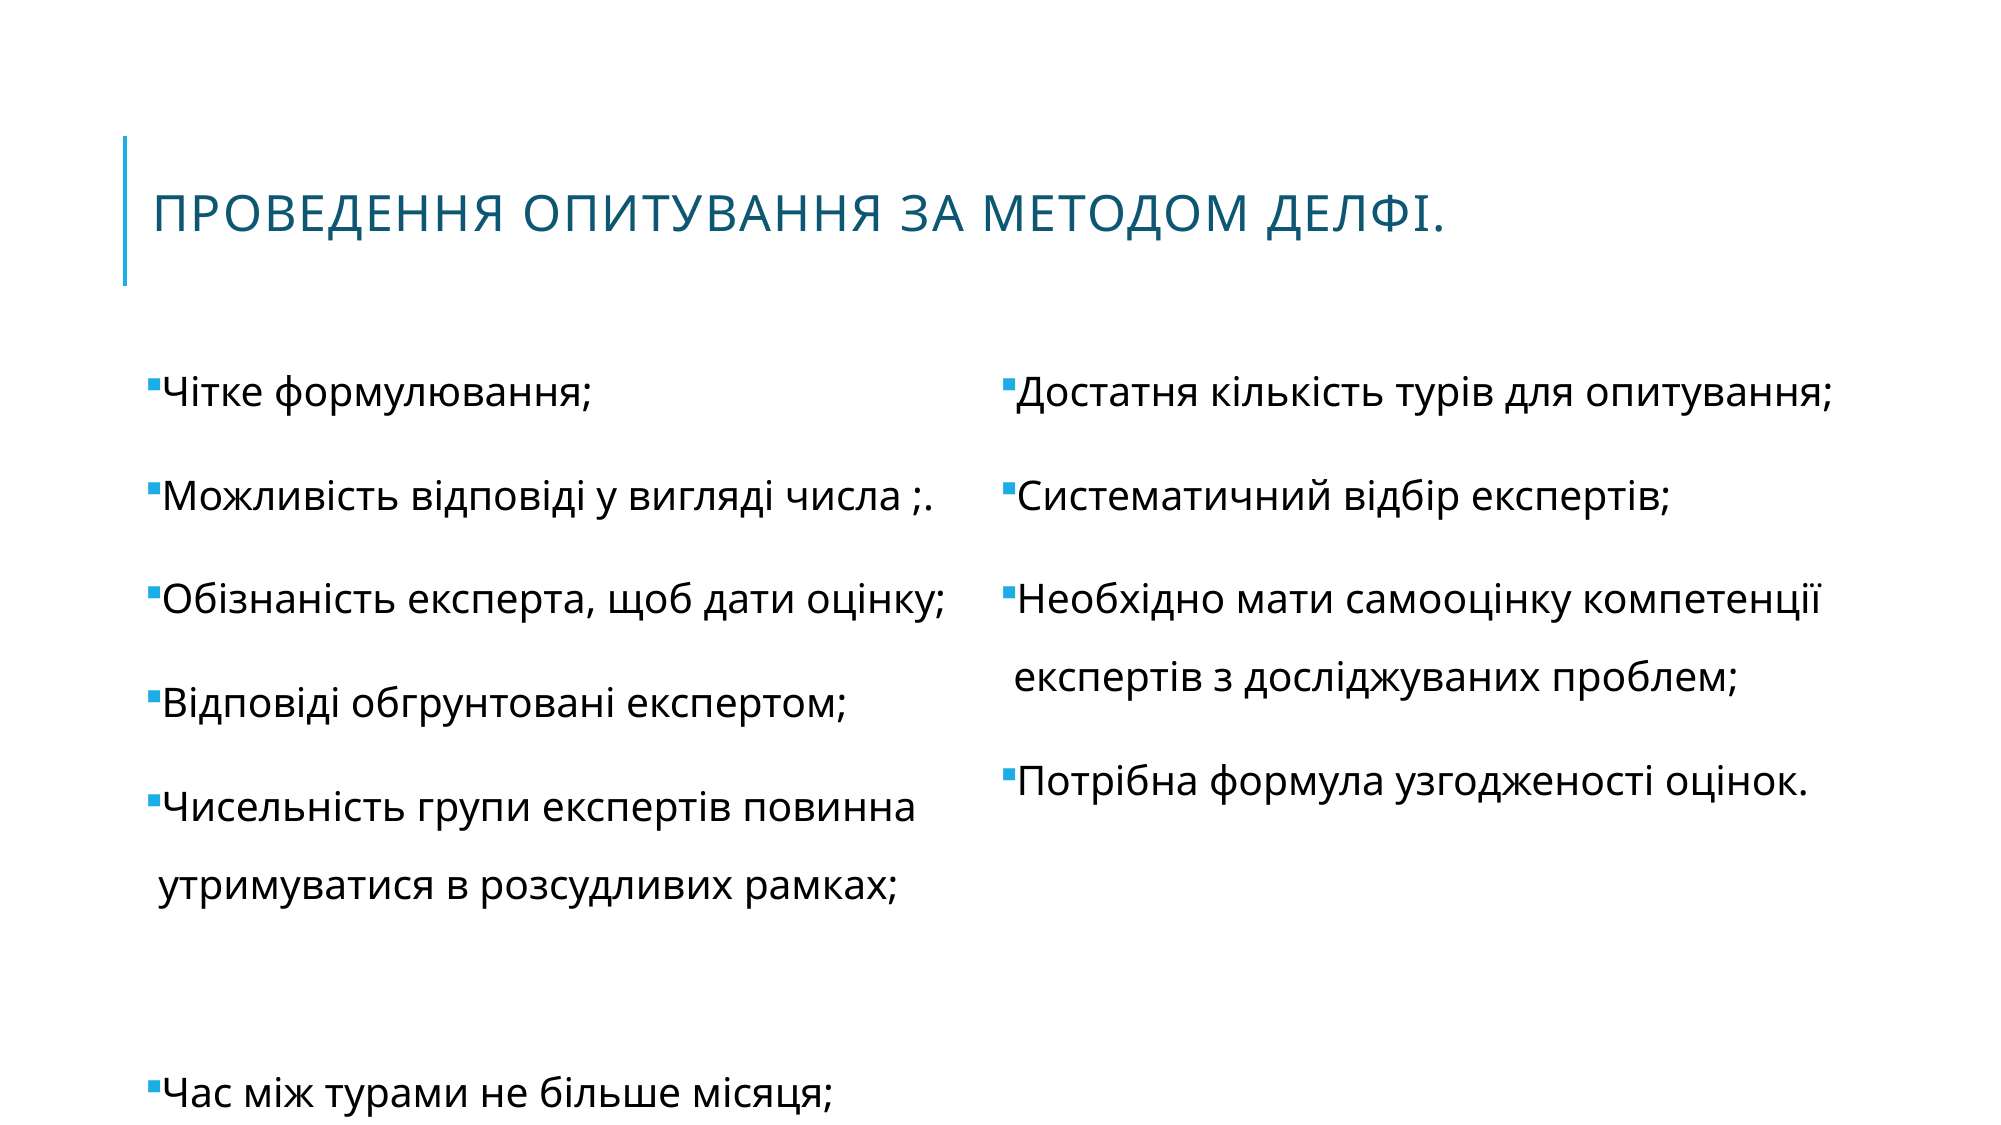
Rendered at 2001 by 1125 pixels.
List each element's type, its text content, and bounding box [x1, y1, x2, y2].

title Проведення опитування за методом Делфі. [137, 87, 1863, 306]
list Чітке формулювання; Можливість відповіді у вигляді числа ;. Обізнаність експерта, щоб дати оцінку; Відповіді обгрунтовані експертом; Чисельність групи експертів повинна утримуватися в розсудливих рамках; Час між турами не більше місяця; Достатня кількість турів для опитування; Систематичний відбір експертів; Необхідно мати самооцінку компетенції експертів з досліджуваних проблем; Потрібна формула узгодженості оцінок. [137, 328, 1863, 1125]
